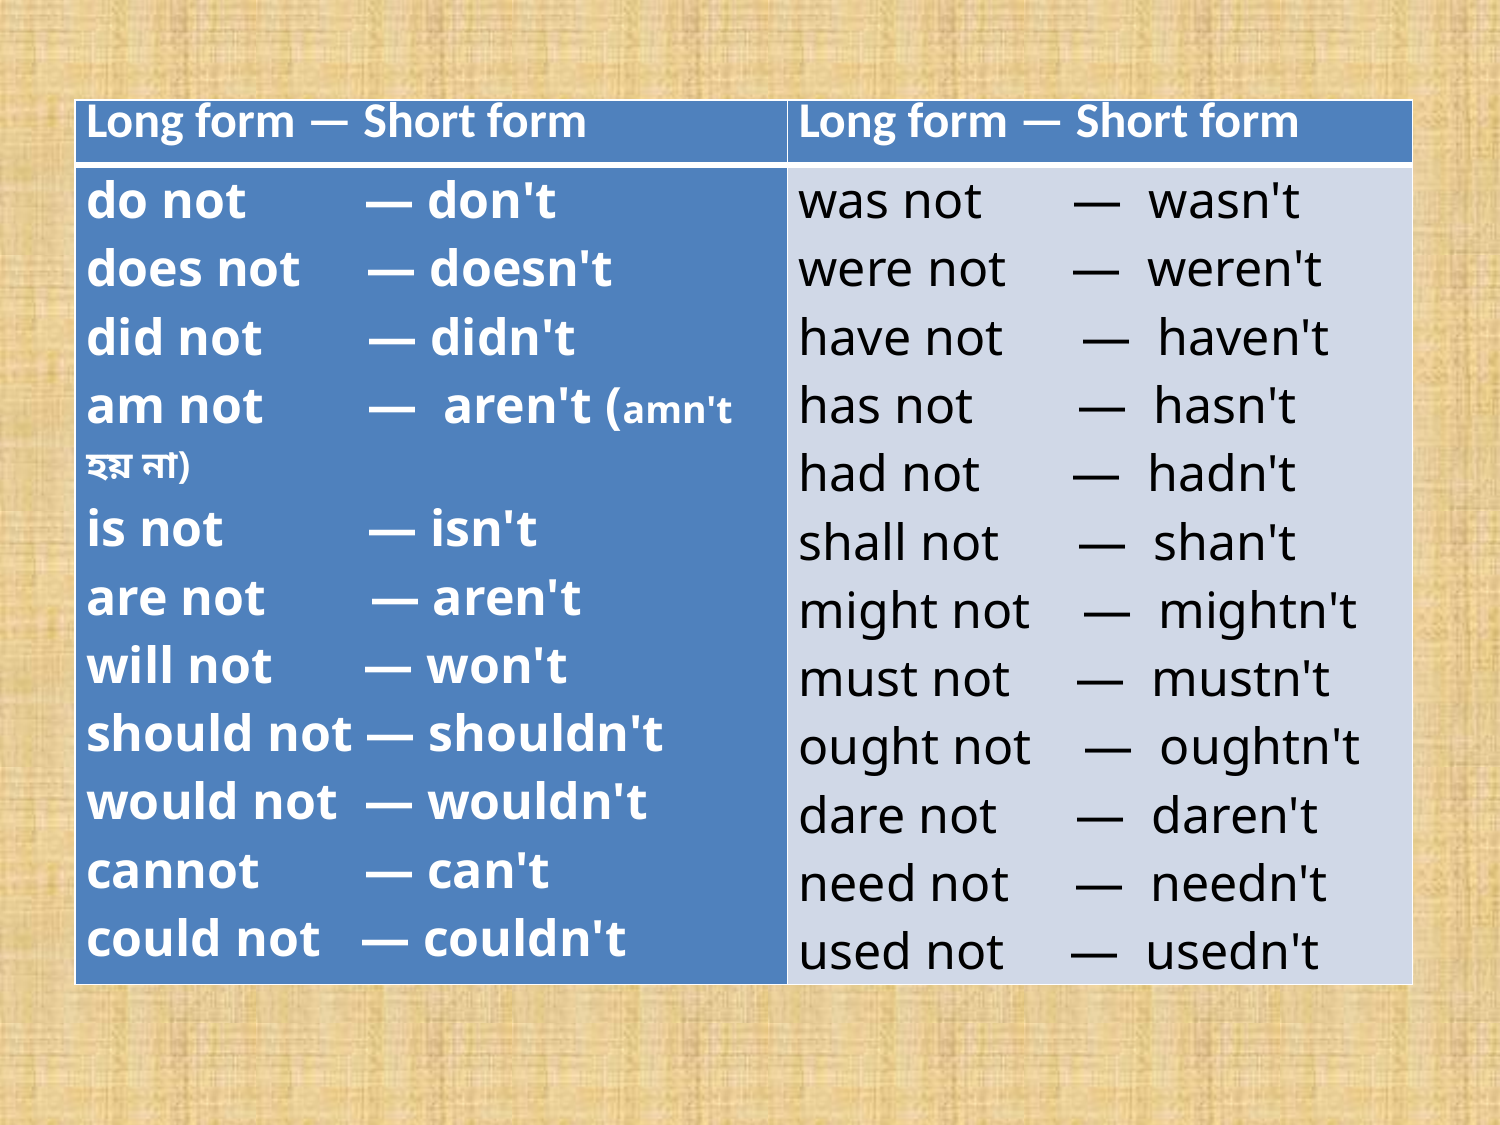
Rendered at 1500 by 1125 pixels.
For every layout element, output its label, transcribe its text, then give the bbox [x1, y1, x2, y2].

table_cell do not — don't does not — doesn't did not — didn't am not — aren't (amn't হয় না) is not — isn't are not — aren't will not — won't should not — shouldn't would not — wouldn't cannot — can't could not — couldn't [76, 168, 787, 984]
picture [0, 0, 1500, 1125]
table_header Long form — Short form [788, 101, 1412, 162]
table_cell was not — wasn't were not — weren't have not — haven't has not — hasn't had not — hadn't shall not — shan't might not — mightn't must not — mustn't ought not — oughtn't dare not — daren't need not — needn't used not — usedn't [788, 168, 1412, 984]
table_header Long form — Short form [76, 101, 787, 162]
